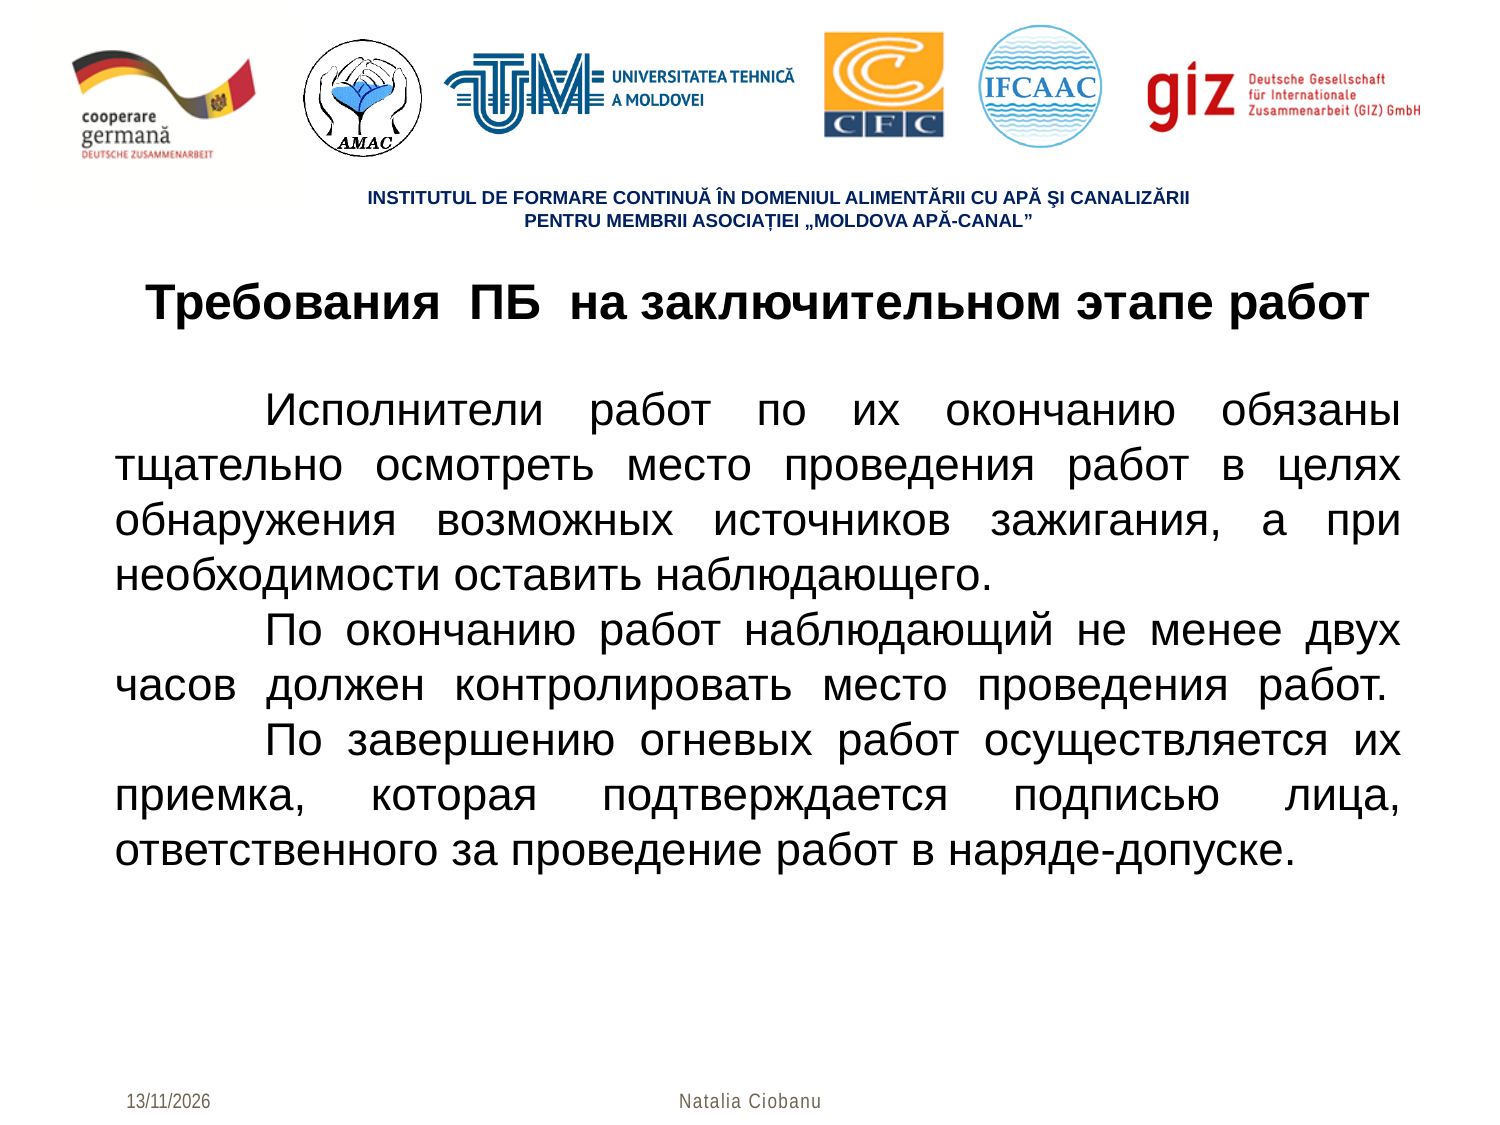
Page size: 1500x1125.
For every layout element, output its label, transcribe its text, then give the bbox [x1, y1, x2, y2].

picture [434, 47, 800, 140]
text_box Требования ПБ на заключительном этапе работ Исполнители работ по их окончанию обязаны тщательно осмотреть место проведения работ в целях обнаружения возможных источников зажигания, а при необходимости оставить наблюдающего. По окончанию работ наблюдающий не менее двух часов должен контролировать место проведения работ. По завершению огневых работ осуществляется их приемка, которая подтверждается подписью лица, ответственного за проведение работ в наряде-допуске. [99, 262, 1418, 932]
text_box INSTITUTUL DE FORMARE CONTINUĂ ÎN DOMENIUL ALIMENTĂRII CU APĂ ŞI CANALIZĂRII PENTRU MEMBRII ASOCIAȚIEI „MOLDOVA APĂ-CANAL” [190, 128, 1366, 239]
picture [303, 38, 422, 158]
picture [1136, 55, 1435, 147]
footer Natalia Ciobanu [469, 1079, 1031, 1121]
picture [970, 16, 1109, 154]
picture [822, 23, 948, 149]
picture [31, 7, 300, 213]
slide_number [111, 1079, 325, 1121]
